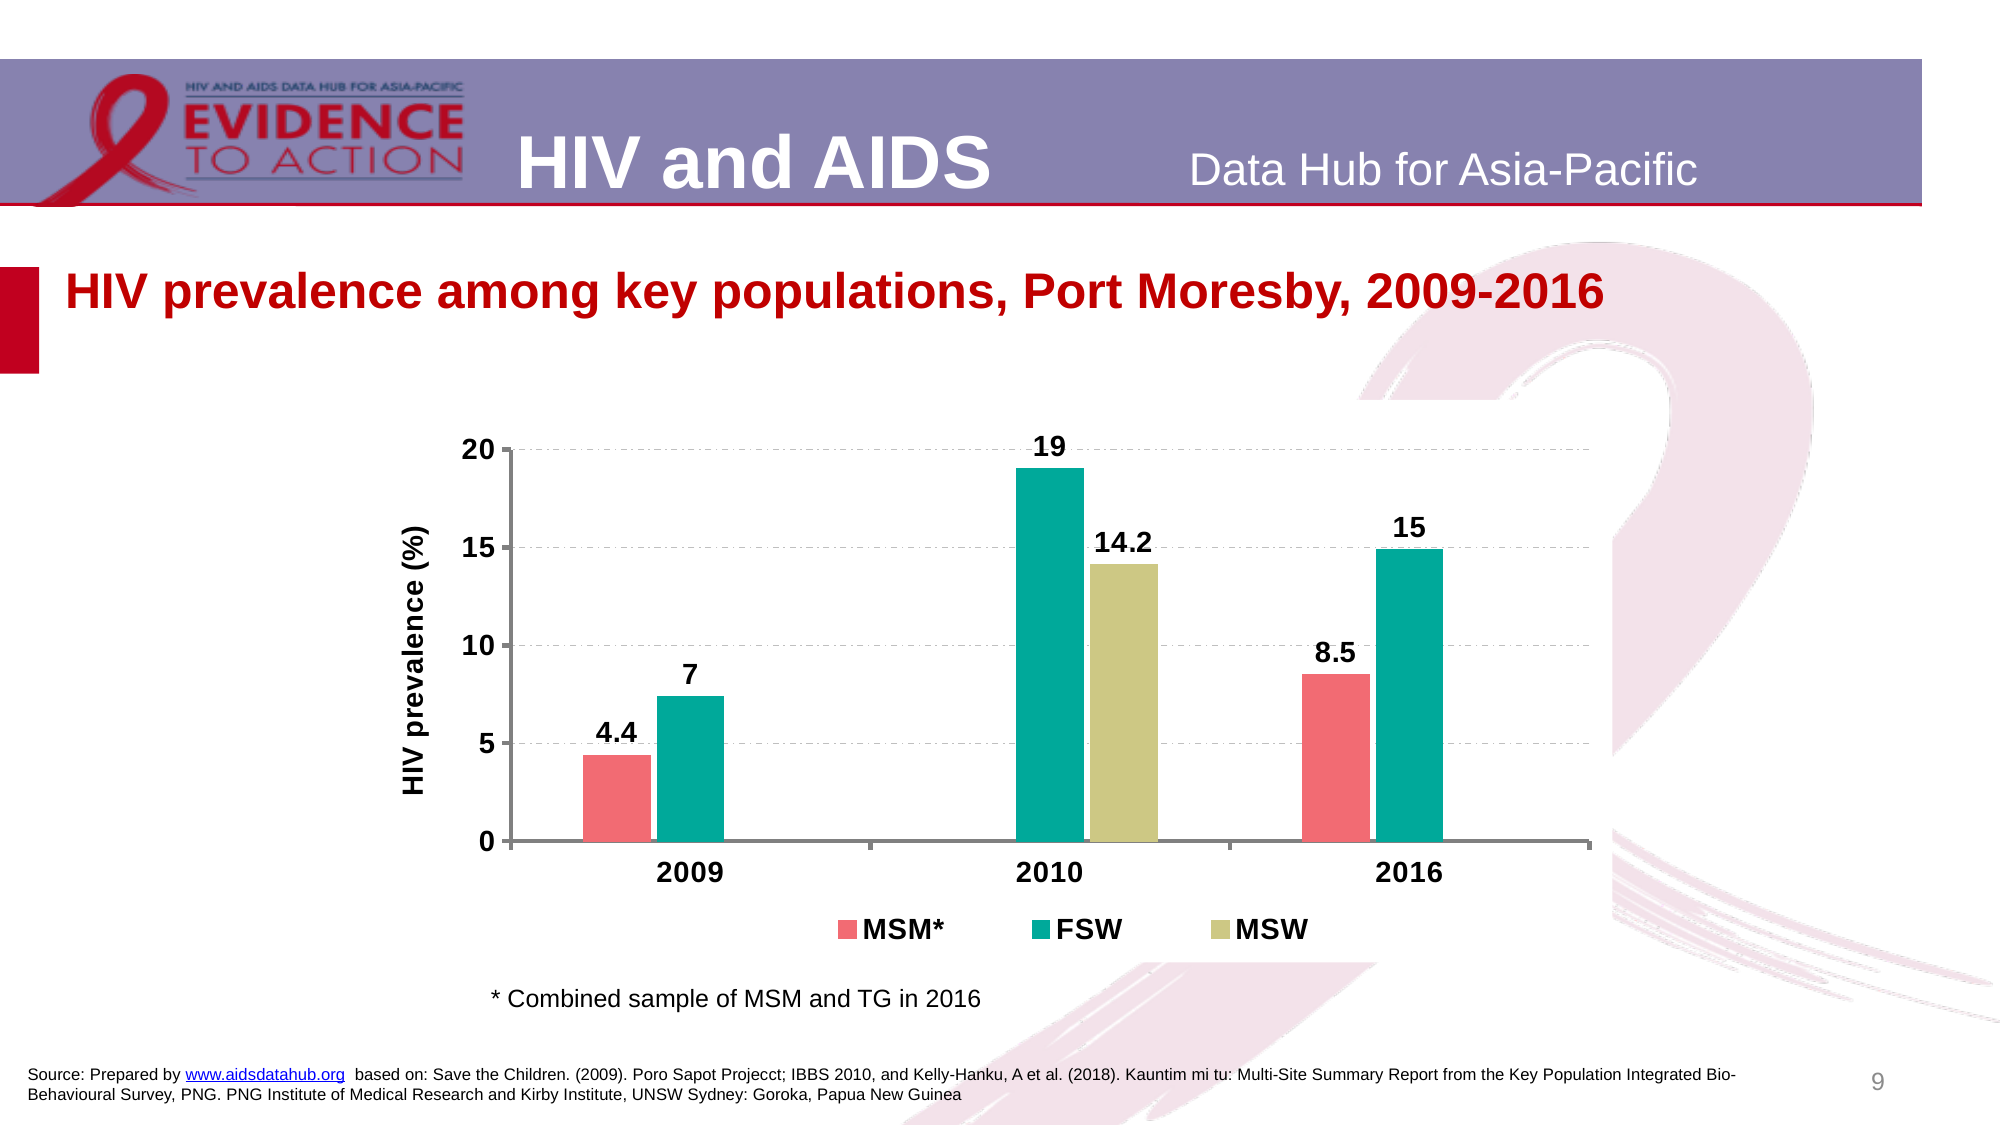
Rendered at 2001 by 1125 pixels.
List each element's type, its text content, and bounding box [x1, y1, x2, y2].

slide_number 9 [1800, 1042, 1900, 1103]
chart [387, 399, 1613, 963]
picture [11, 74, 469, 207]
text_box * Combined sample of MSM and TG in 2016 [475, 975, 998, 1020]
text_box Source: Prepared by www.aidsdatahub.org based on: Save the Children. (2009). Poro Sapot Projecct; IBBS 2010, and Kelly-Hanku, A et al. (2018). Kauntim mi tu: Multi-Site Summary Report from the Key Population Integrated Bio-Behavioural Survey, PNG. PNG Institute of Medical Research and Kirby Institute, UNSW Sydney: Goroka, Papua New Guinea [12, 1042, 1800, 1125]
picture [706, 181, 2000, 1125]
title HIV prevalence among key populations, Port Moresby, 2009-2016 [50, 250, 1657, 334]
